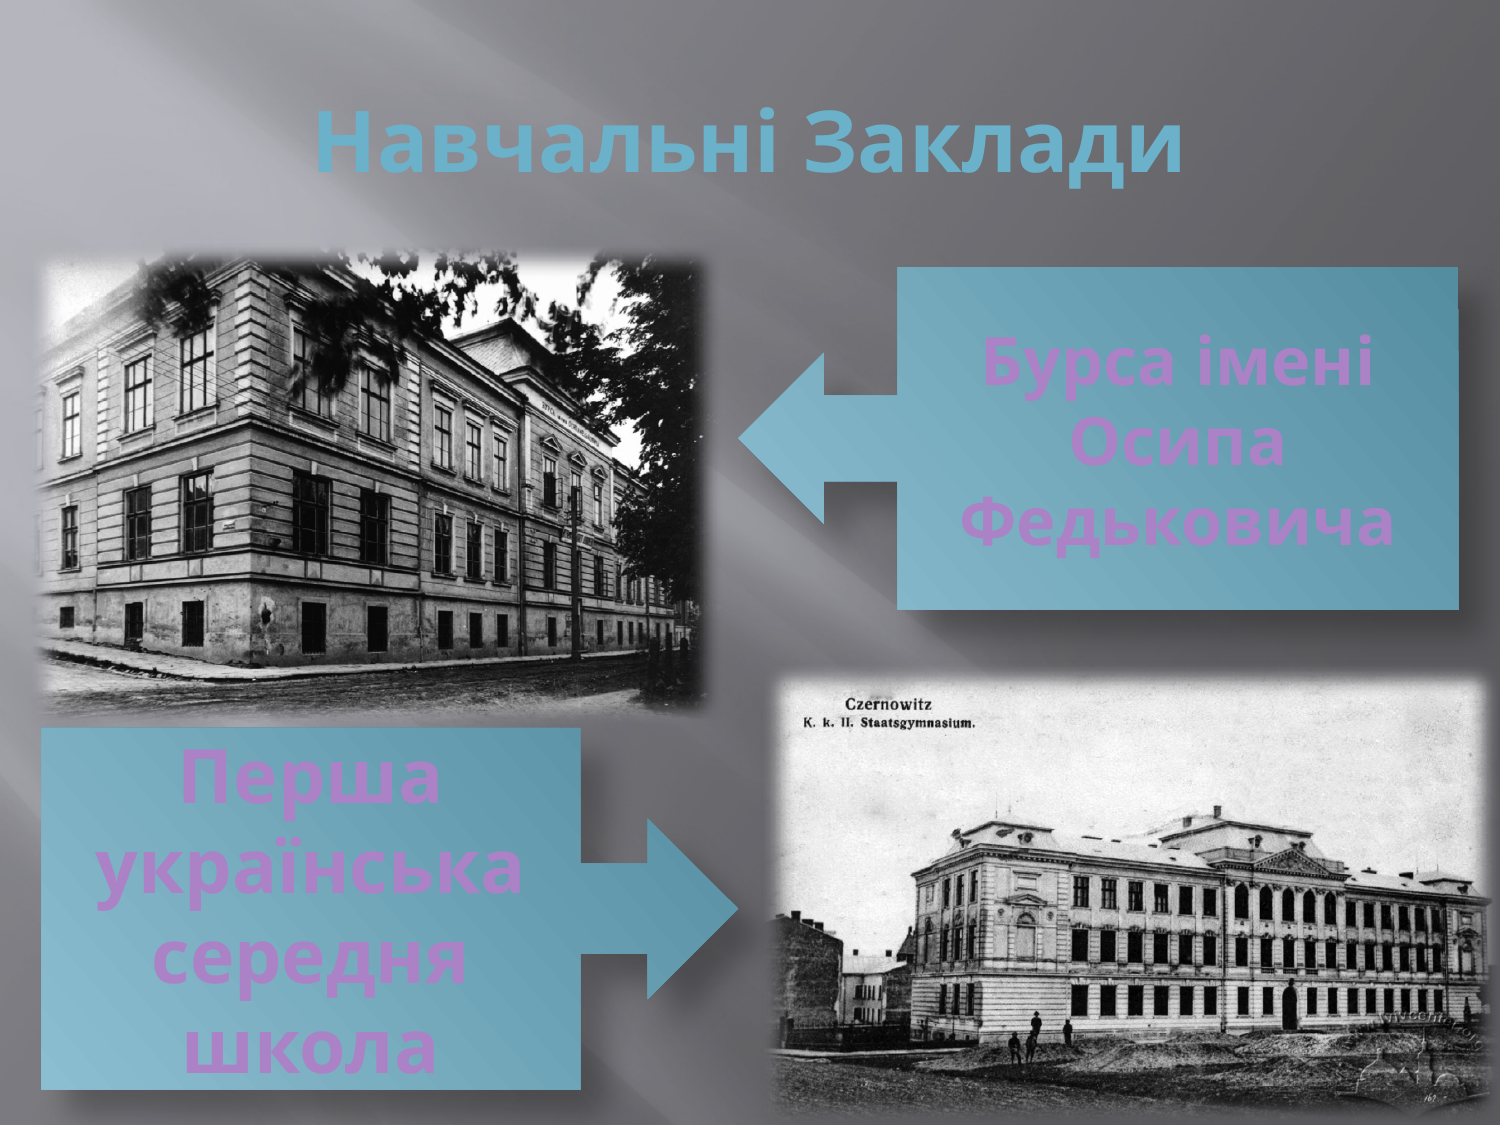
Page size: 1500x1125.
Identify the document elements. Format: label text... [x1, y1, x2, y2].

title Навчальні Заклади [75, 45, 1425, 233]
text_box Перша українська середня школа [41, 752, 739, 1090]
picture [29, 243, 722, 729]
text_box Бурса імені Осипа Федьковича [764, 267, 1459, 610]
picture [761, 662, 1500, 1125]
